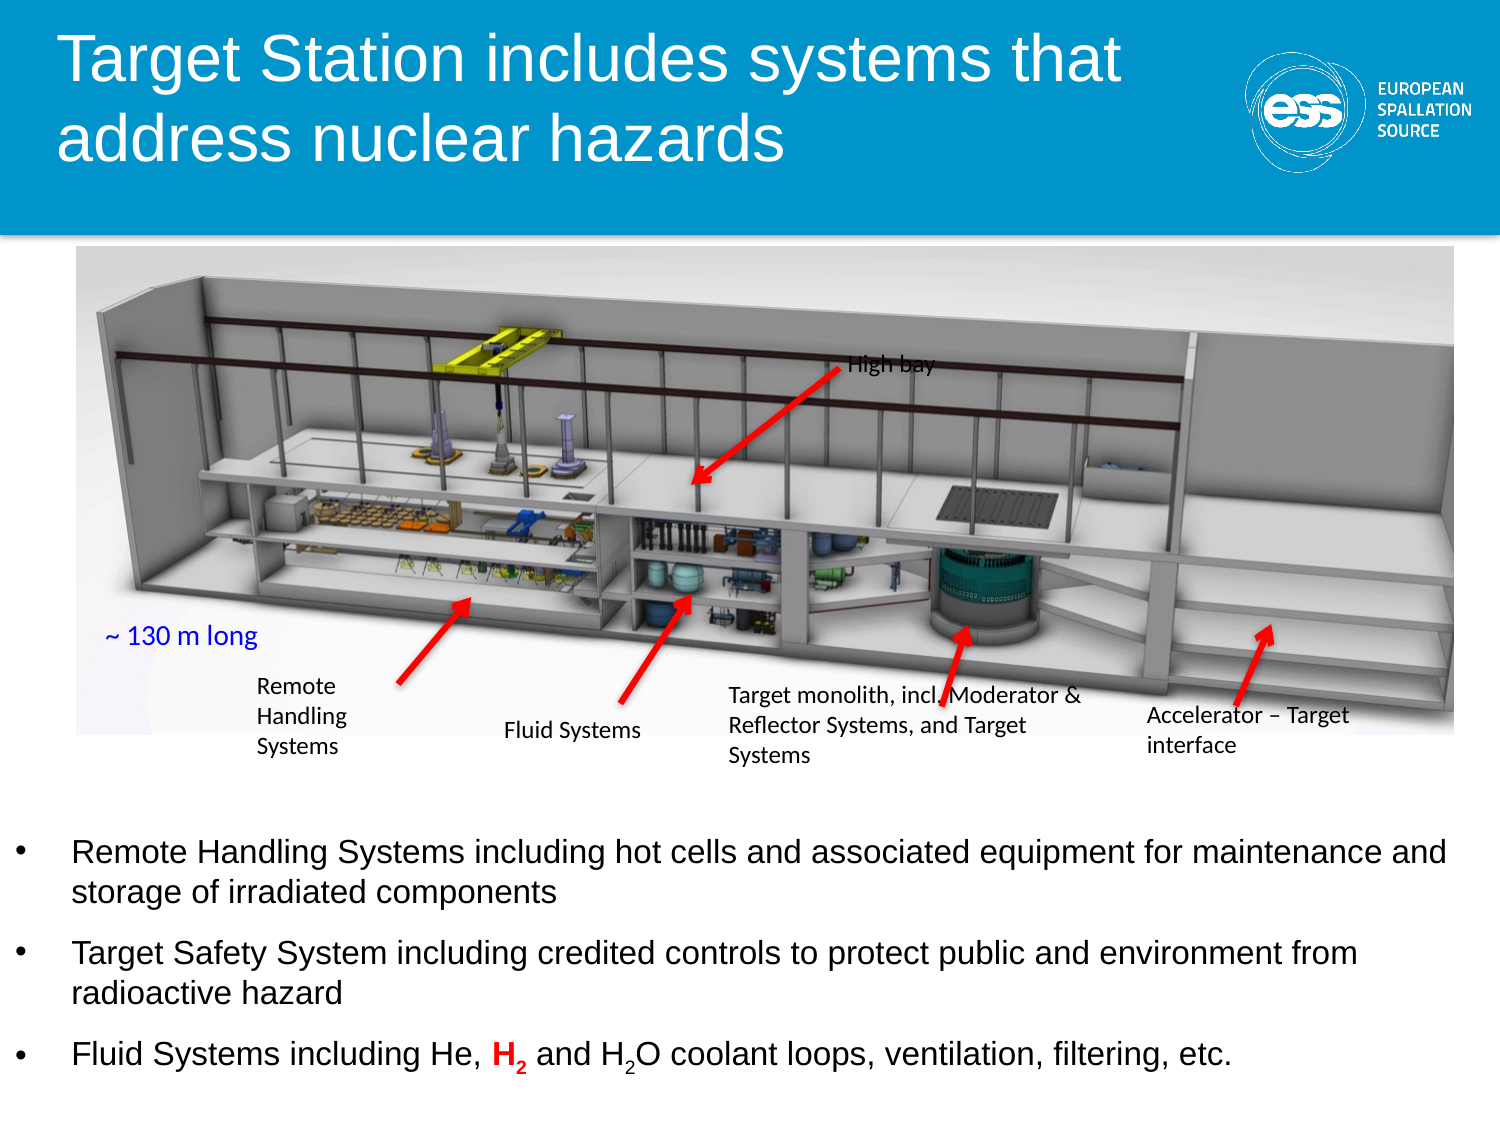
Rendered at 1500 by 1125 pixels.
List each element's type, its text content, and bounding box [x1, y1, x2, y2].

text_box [690, 340, 1007, 485]
picture [1409, 104, 1415, 115]
picture [1400, 83, 1407, 94]
picture [1264, 94, 1342, 127]
picture [1389, 104, 1393, 115]
title Target Station includes systems that address nuclear hazards [41, 1, 1213, 189]
list Remote Handling Systems including hot cells and associated equipment for maintenance and storage of irradiated components Target Safety System including credited controls to protect public and environment from radioactive hazard Fluid Systems including He, H2 and H2O coolant loops, ventilation, filtering, etc. [0, 822, 1483, 1002]
picture [1436, 104, 1444, 115]
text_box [241, 596, 472, 769]
picture [1432, 125, 1438, 136]
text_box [713, 624, 1119, 778]
picture [1398, 109, 1406, 115]
picture [1454, 83, 1458, 94]
picture [1422, 125, 1428, 134]
picture [1443, 86, 1450, 93]
picture [1423, 83, 1430, 94]
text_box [1131, 623, 1411, 768]
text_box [489, 593, 693, 752]
picture [1379, 83, 1385, 94]
picture [1418, 104, 1423, 115]
picture [76, 245, 1454, 735]
